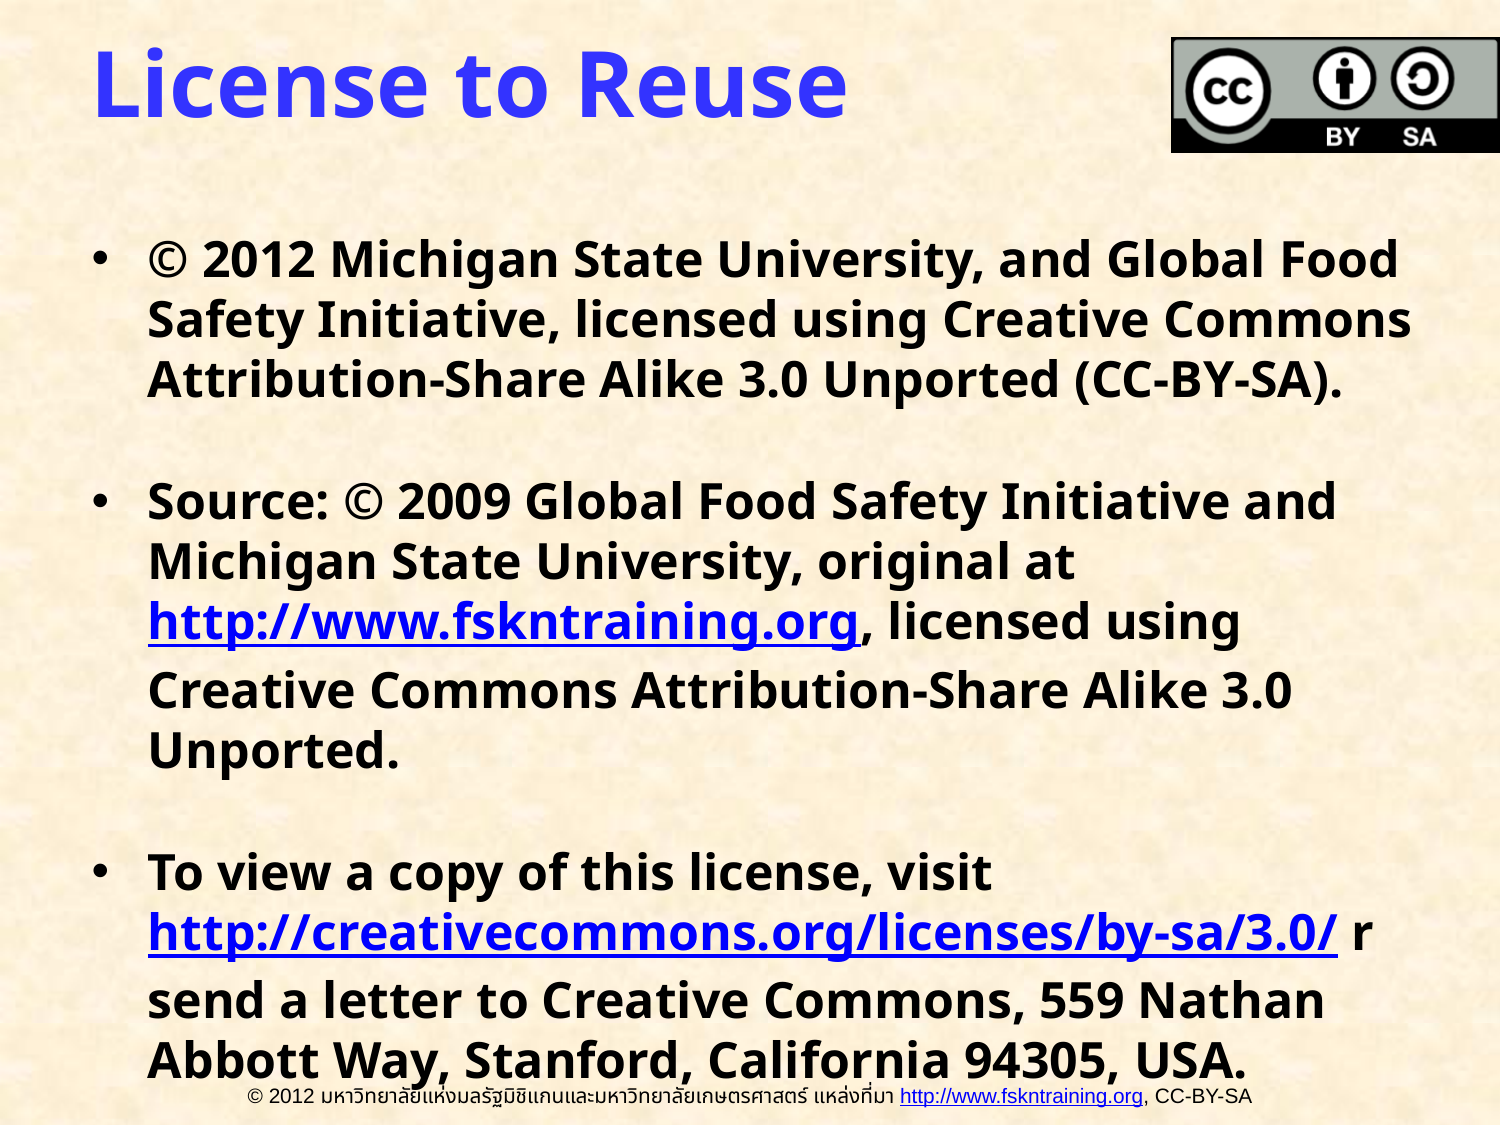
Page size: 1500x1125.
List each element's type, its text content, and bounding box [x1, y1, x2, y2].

title License to Reuse [74, 23, 1426, 159]
picture [0, 0, 1500, 1125]
list © 2012 Michigan State University, and Global Food Safety Initiative, licensed using Creative Commons Attribution-Share Alike 3.0 Unported (CC-BY-SA). Source: © 2009 Global Food Safety Initiative and Michigan State University, original at http://www.fskntraining.org, licensed using Creative Commons Attribution-Share Alike 3.0 Unported. To view a copy of this license, visit http://creativecommons.org/licenses/by-sa/3.0/ r send a letter to Creative Commons, 559 Nathan Abbott Way, Stanford, California 94305, USA. [76, 219, 1449, 1029]
